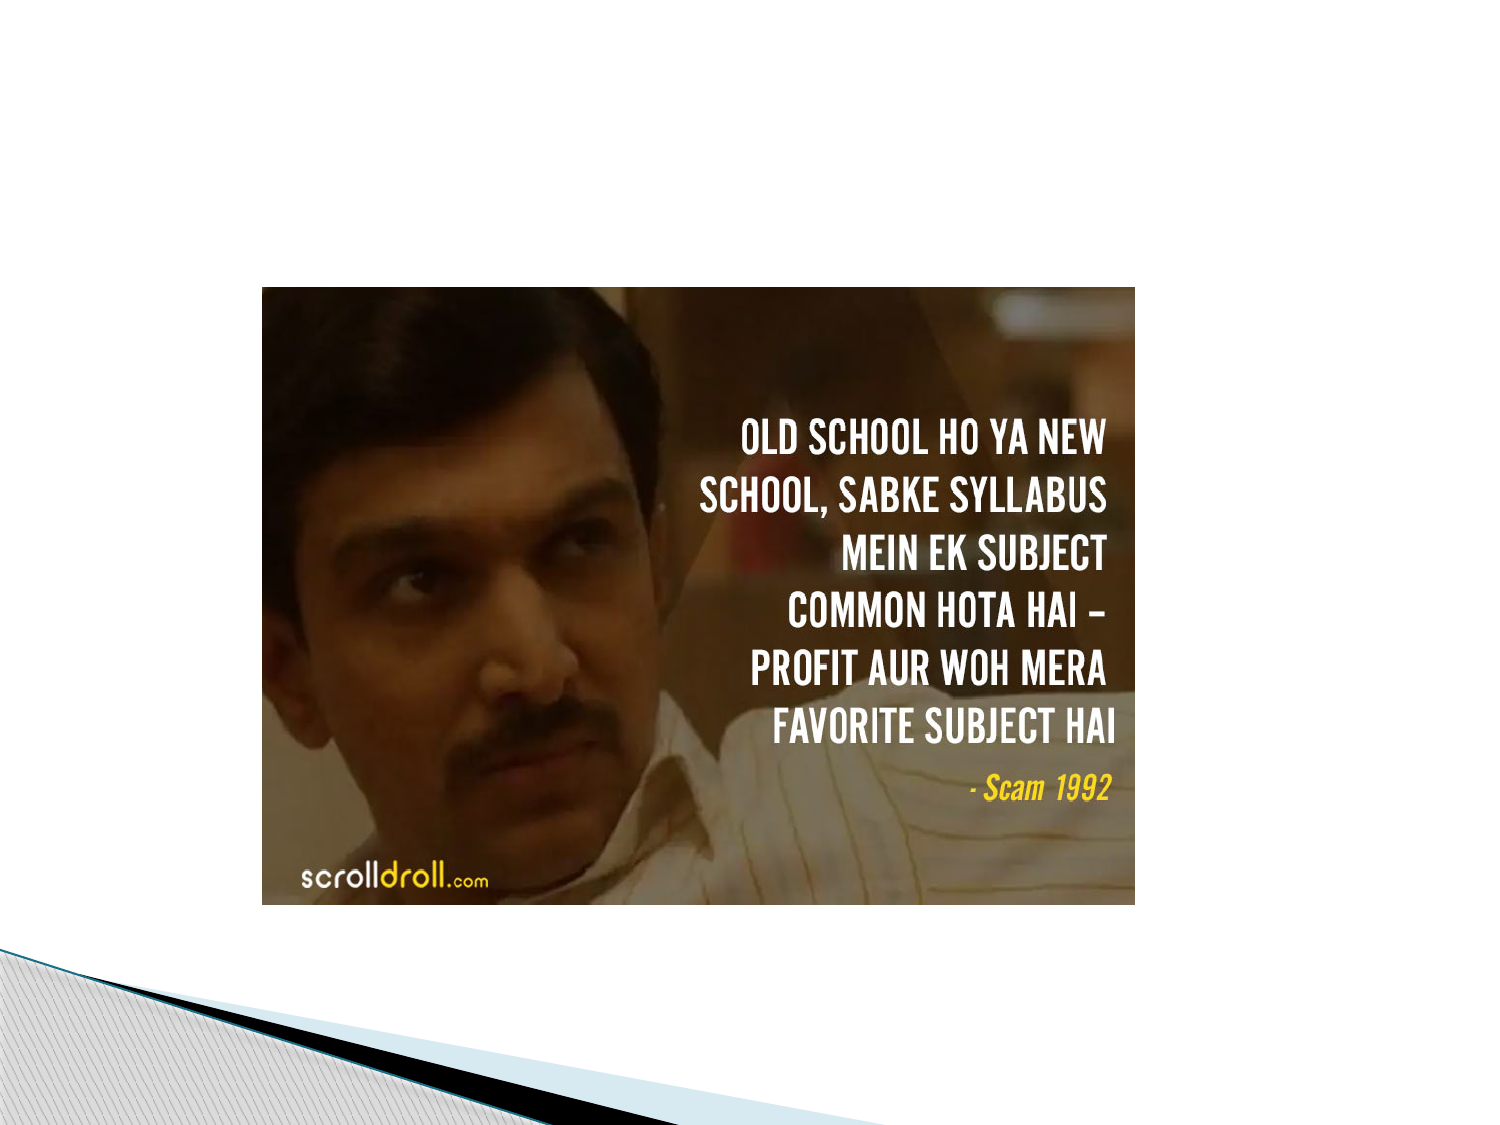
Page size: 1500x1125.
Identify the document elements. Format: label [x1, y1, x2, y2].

picture [262, 287, 1136, 906]
